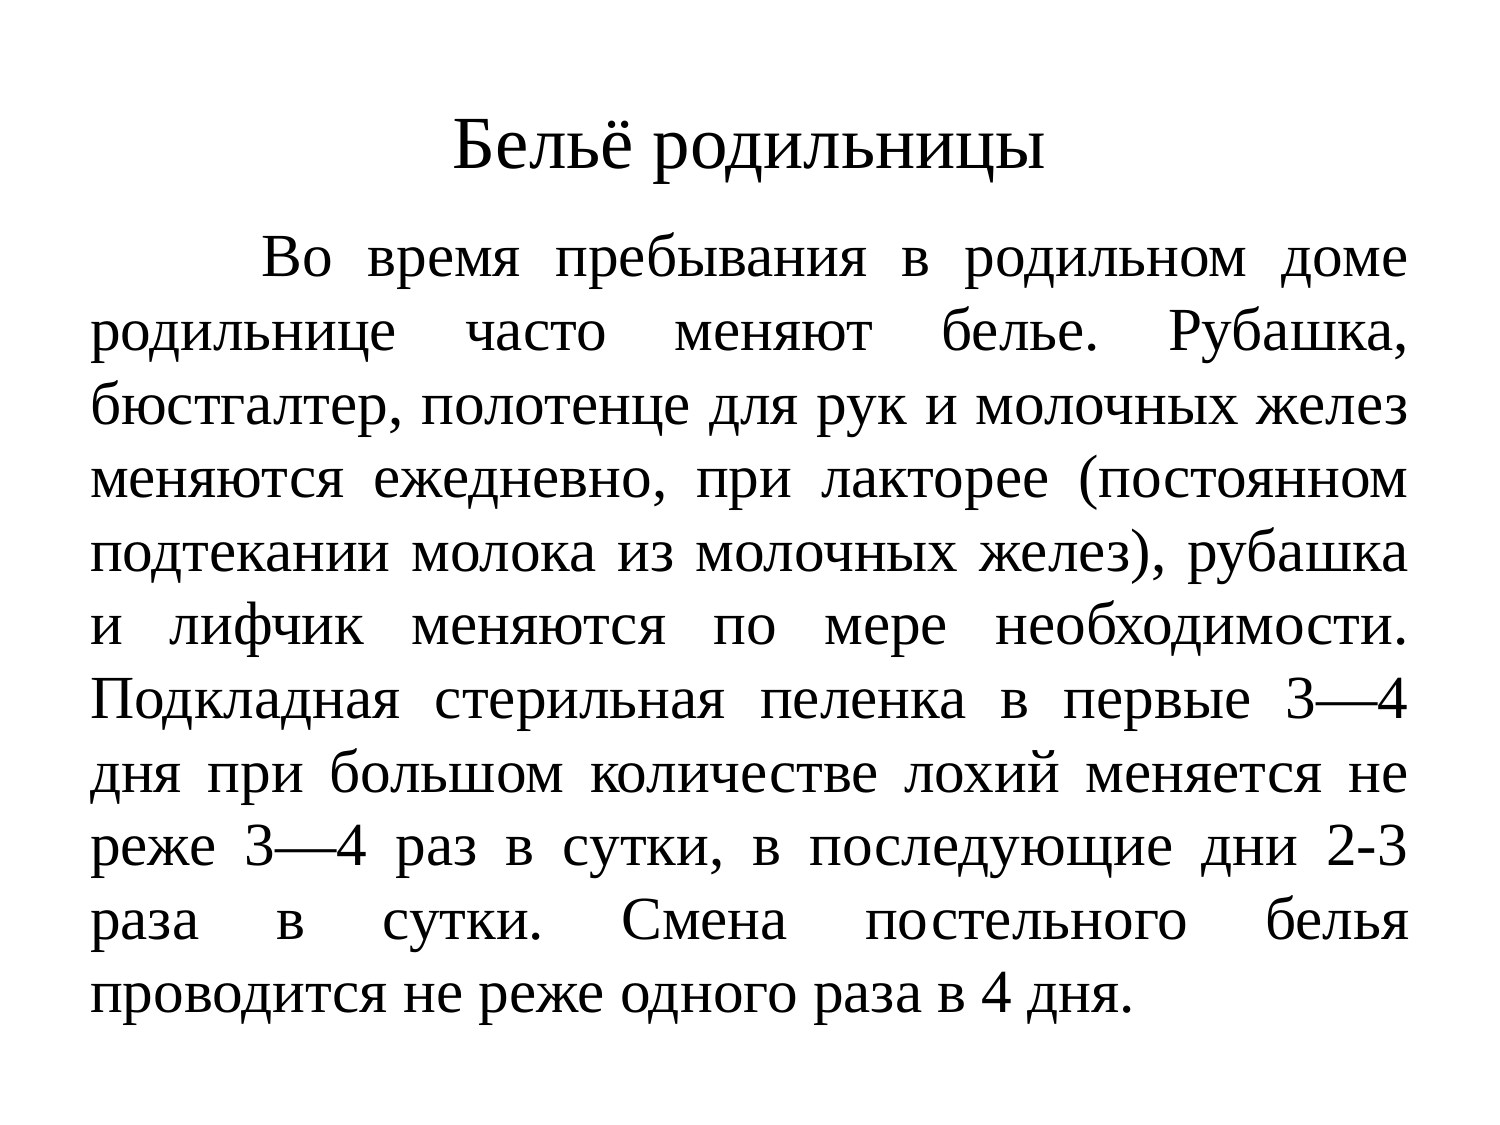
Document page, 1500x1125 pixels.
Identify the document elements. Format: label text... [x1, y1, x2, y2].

list Во время пребывания в родильном доме родильнице часто меняют белье. Рубашка, бюстгалтер, полотенце для рук и молочных желез меняются ежедневно, при лакторее (постоянном подтекании молока из молочных желез), рубашка и лифчик меняются по мере необходимости. Подкладная стерильная пеленка в первые 3—4 дня при большом количестве лохий меняется не реже 3—4 раз в сутки, в последующие дни 2-3 раза в сутки. Смена по­стельного белья проводится не реже одного раза в 4 дня. [75, 208, 1425, 1047]
title Бельё родильницы [75, 45, 1425, 208]
